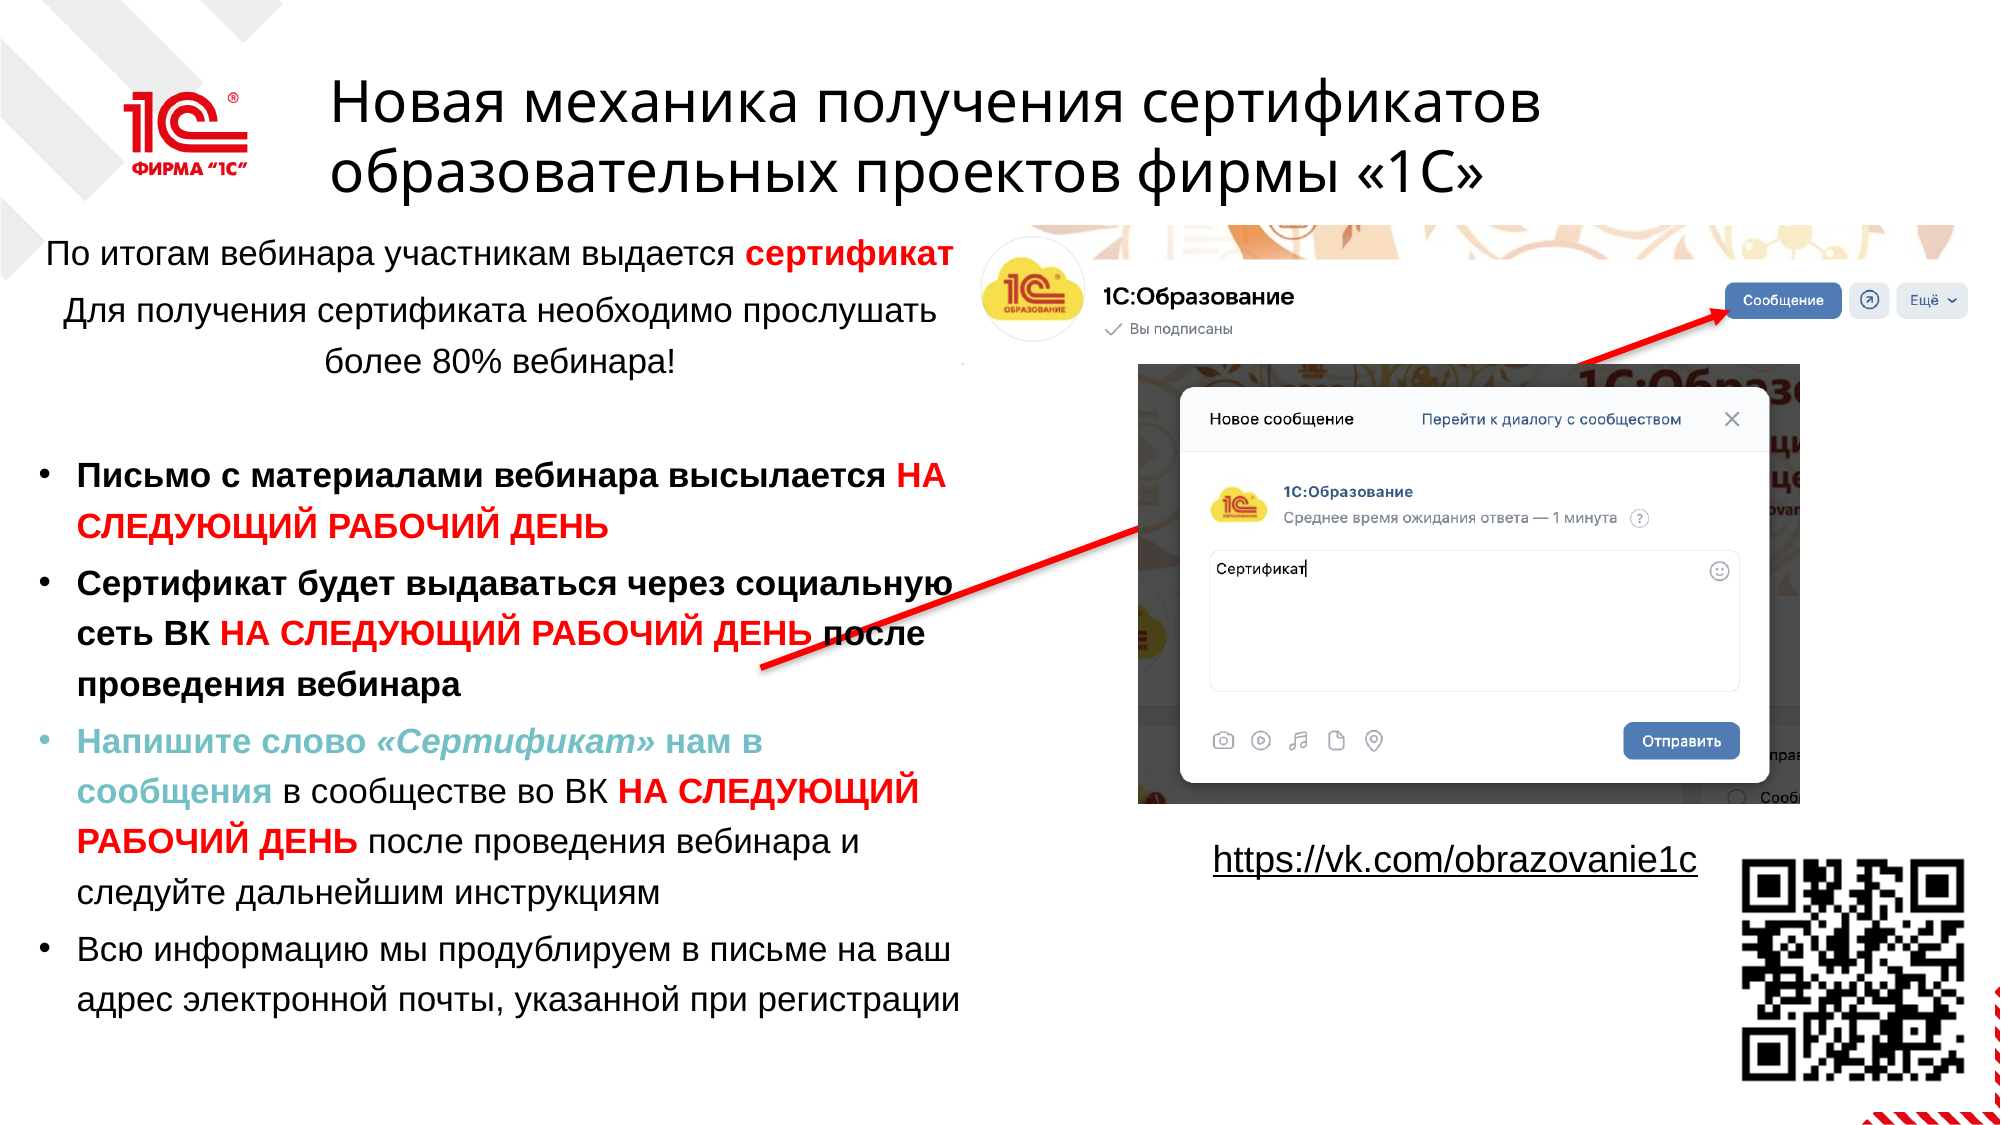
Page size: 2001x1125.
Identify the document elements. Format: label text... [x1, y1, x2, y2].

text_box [760, 310, 1731, 669]
title Новая механика получения сертификатов образовательных проектов фирмы «1С» [314, 66, 1890, 201]
picture [0, 0, 2000, 1125]
text_box По итогам вебинара участникам выдается сертификат Для получения сертификата необходимо прослушать более 80% вебинара! Письмо с материалами вебинара высылается НА СЛЕДУЮЩИЙ РАБОЧИЙ ДЕНЬ Сертификат будет выдаваться через социальную сеть ВК НА СЛЕДУЮЩИЙ РАБОЧИЙ ДЕНЬ после проведения вебинара Напишите слово «Сертификат» нам в сообщения в сообществе во ВК НА СЛЕДУЮЩИЙ РАБОЧИЙ ДЕНЬ после проведения вебинара и следуйте дальнейшим инструкциям Всю информацию мы продублируем в письме на ваш адрес электронной почты, указанной при регистрации [23, 213, 977, 1067]
text_box https://vk.com/obrazovanie1c [1152, 827, 1714, 888]
